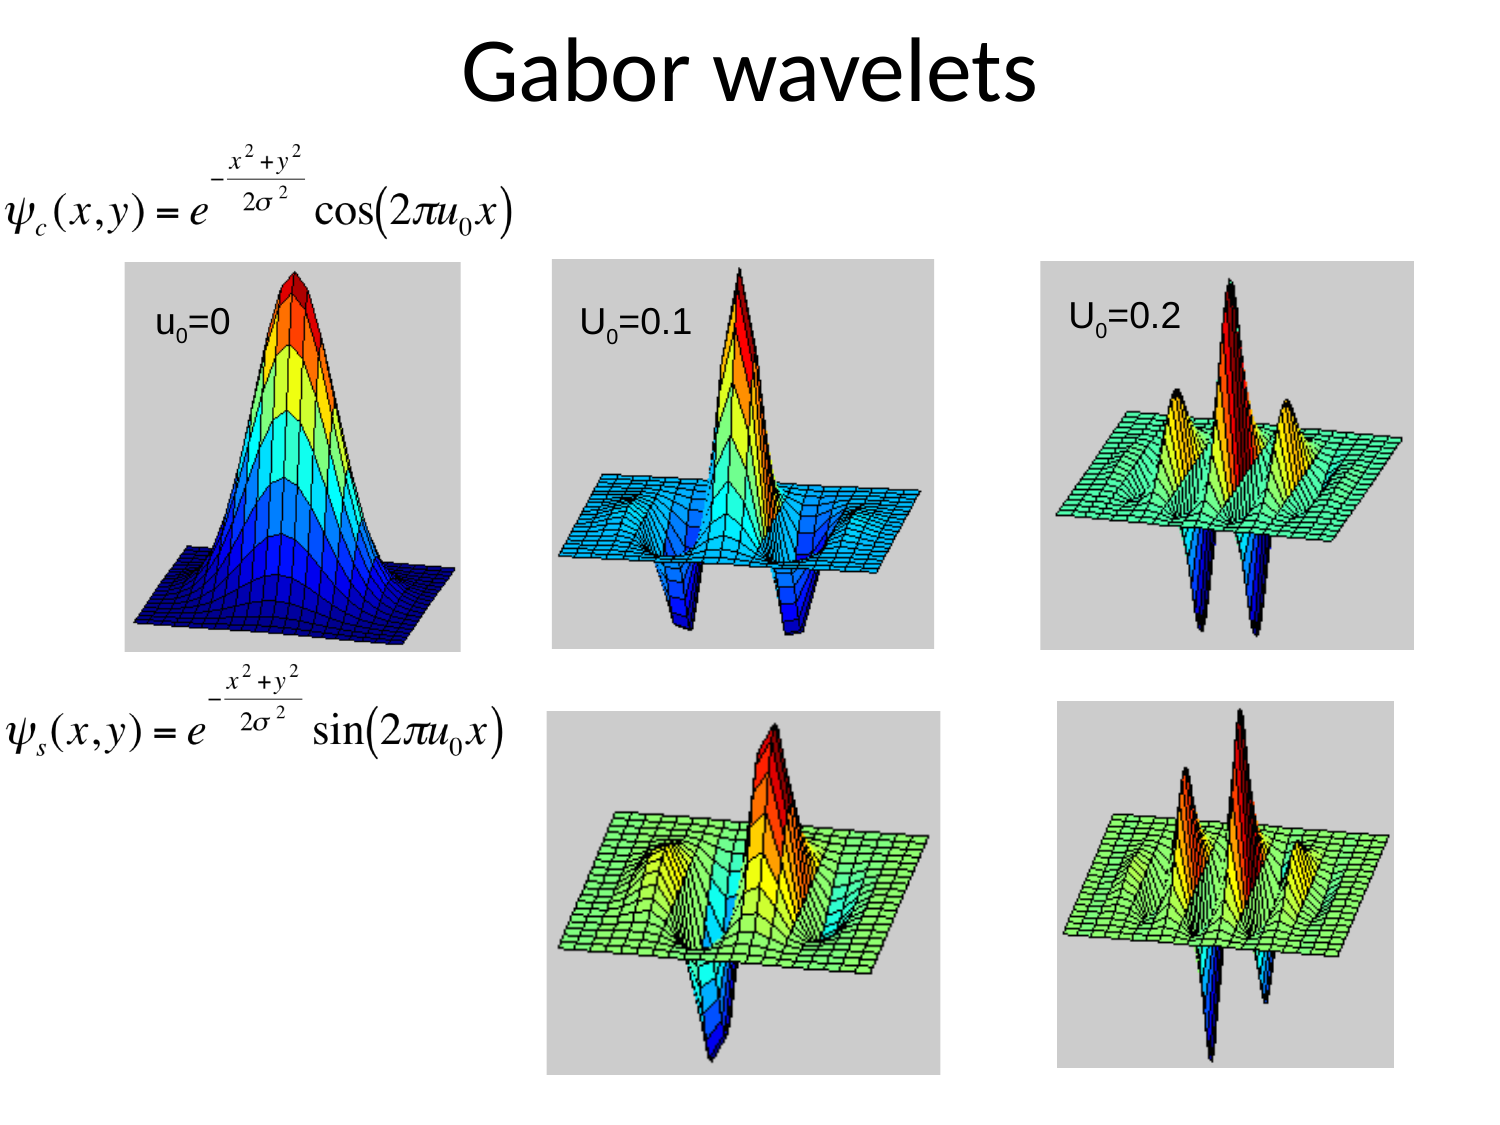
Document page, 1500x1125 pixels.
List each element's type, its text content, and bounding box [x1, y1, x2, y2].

picture [124, 261, 461, 652]
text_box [546, 701, 1395, 1075]
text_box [0, 136, 518, 243]
title Gabor wavelets [75, 0, 1425, 129]
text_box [1040, 260, 1414, 650]
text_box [551, 259, 935, 649]
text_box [1, 656, 508, 763]
